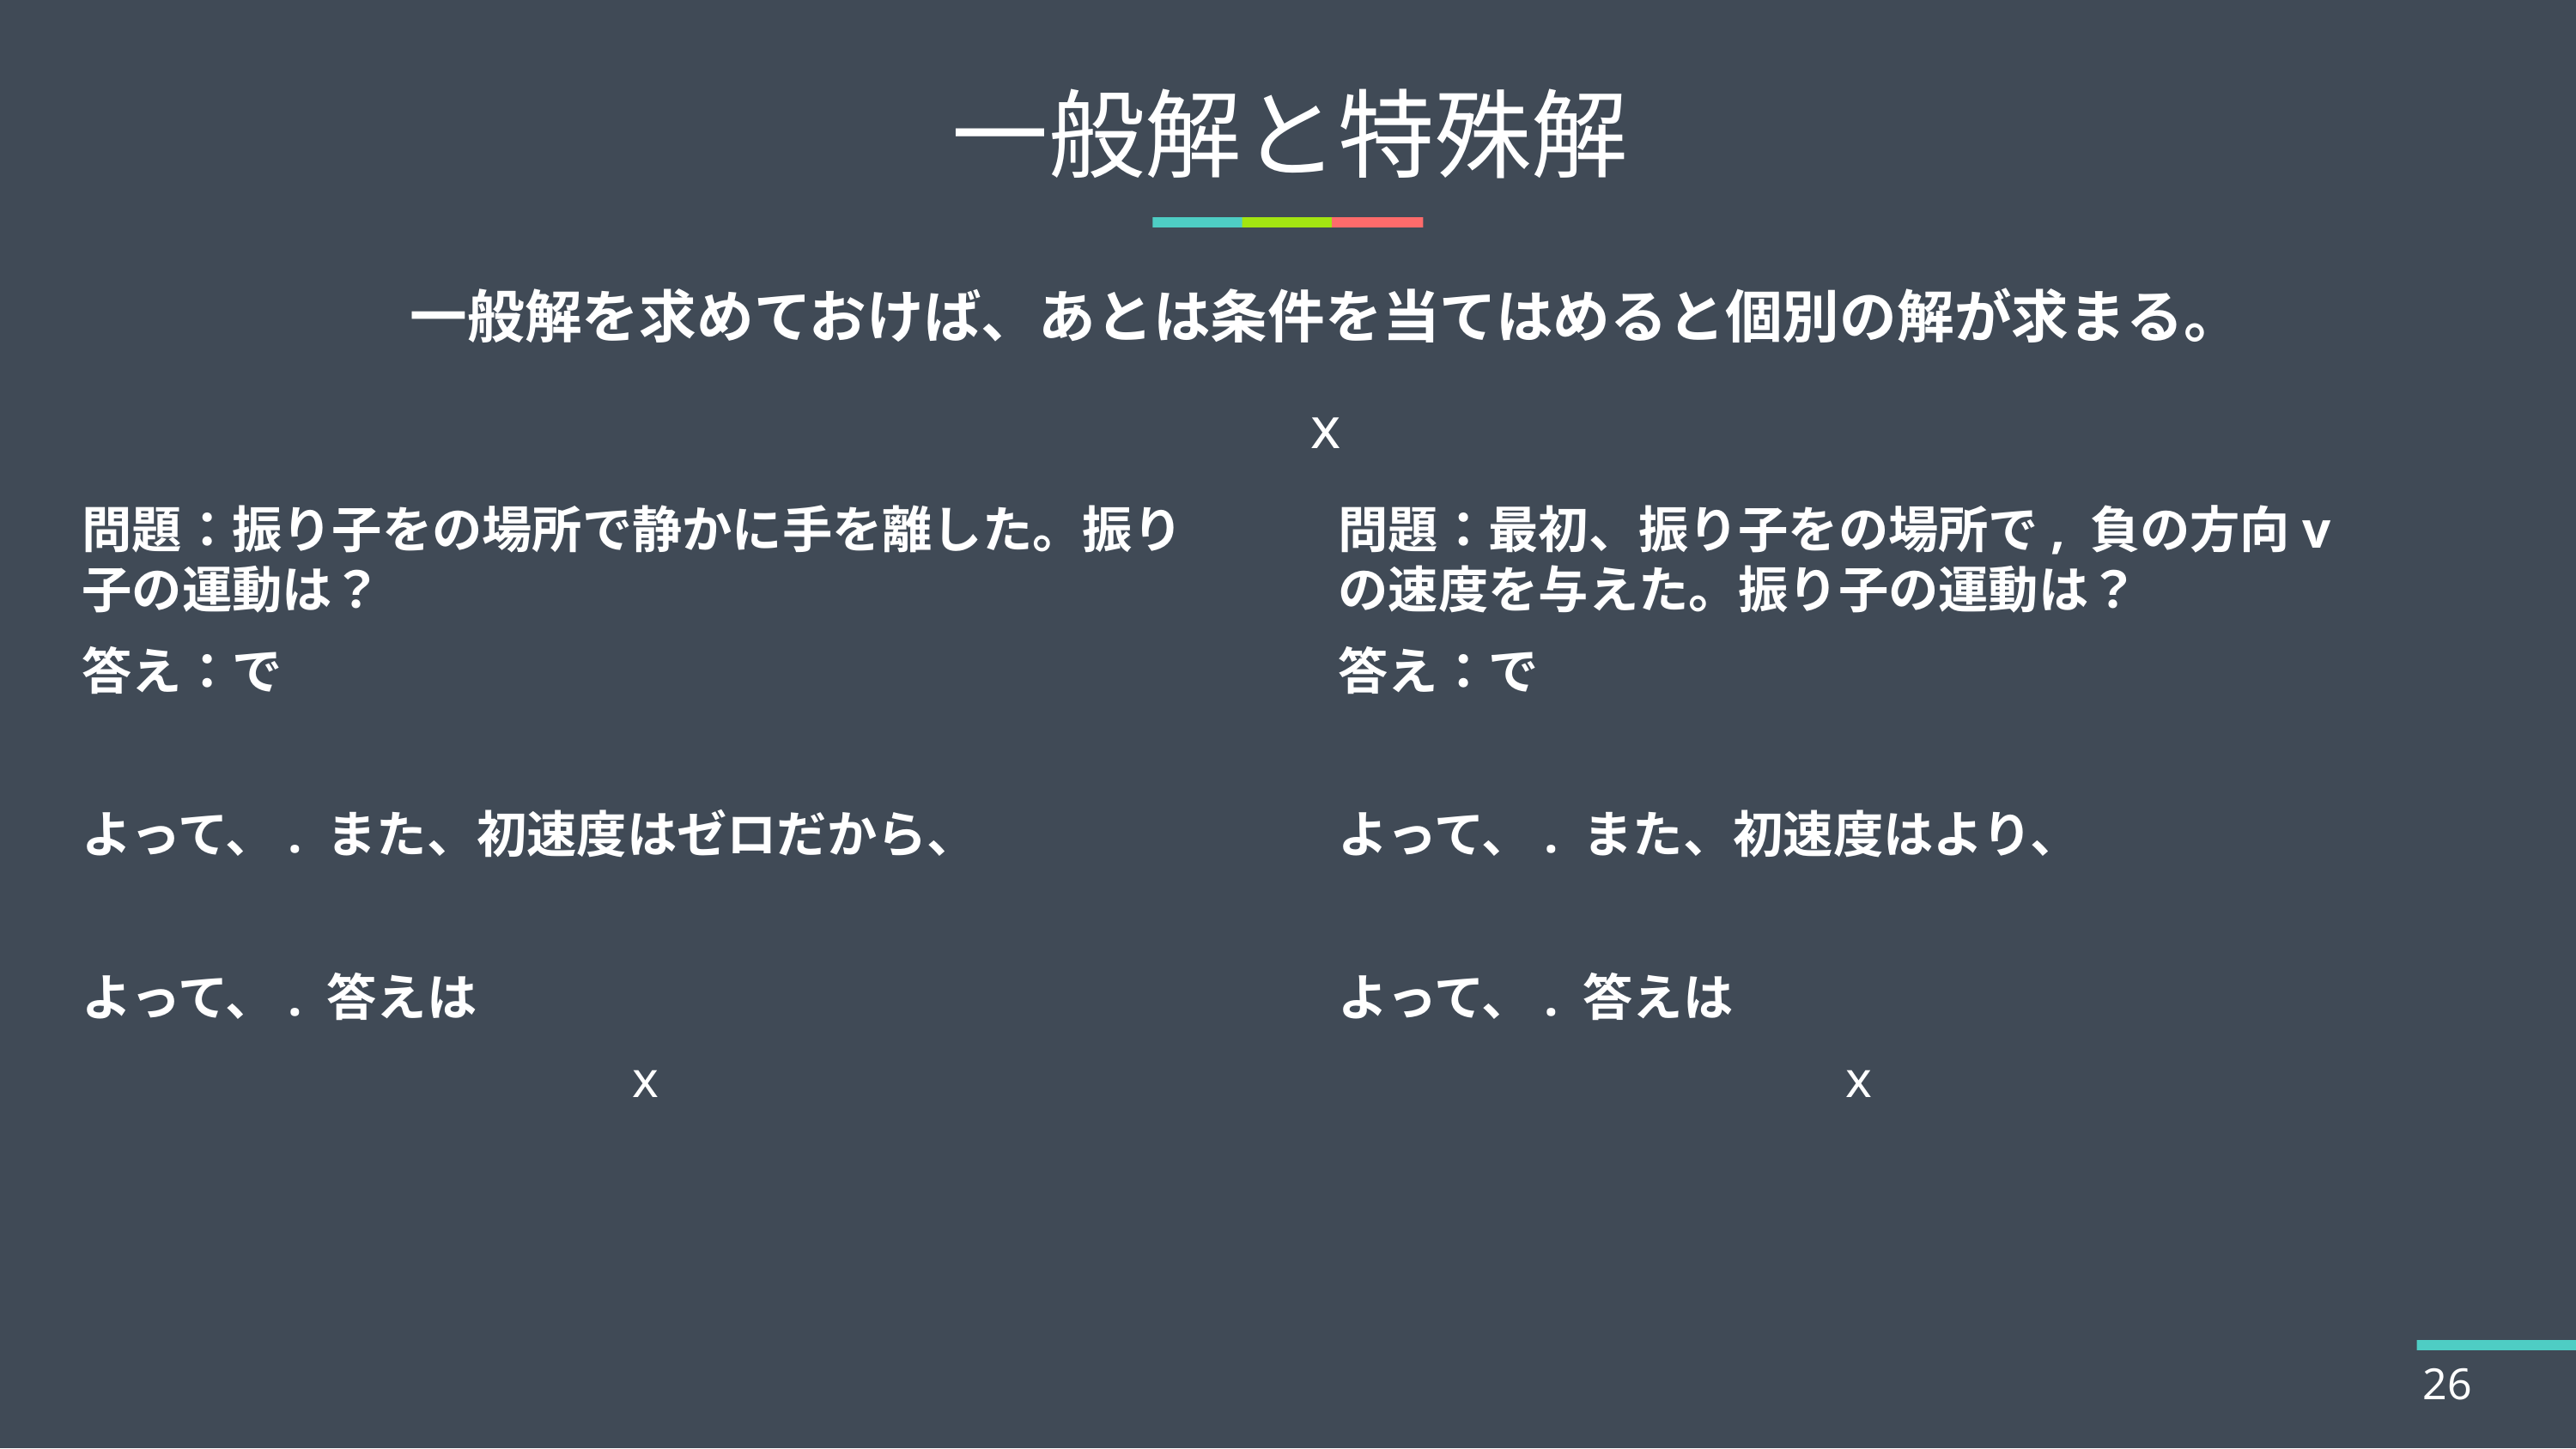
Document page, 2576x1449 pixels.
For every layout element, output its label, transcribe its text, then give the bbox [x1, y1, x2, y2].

title 一般解と特殊解 [69, 49, 2512, 230]
slide_number 26 [2409, 1351, 2576, 1421]
